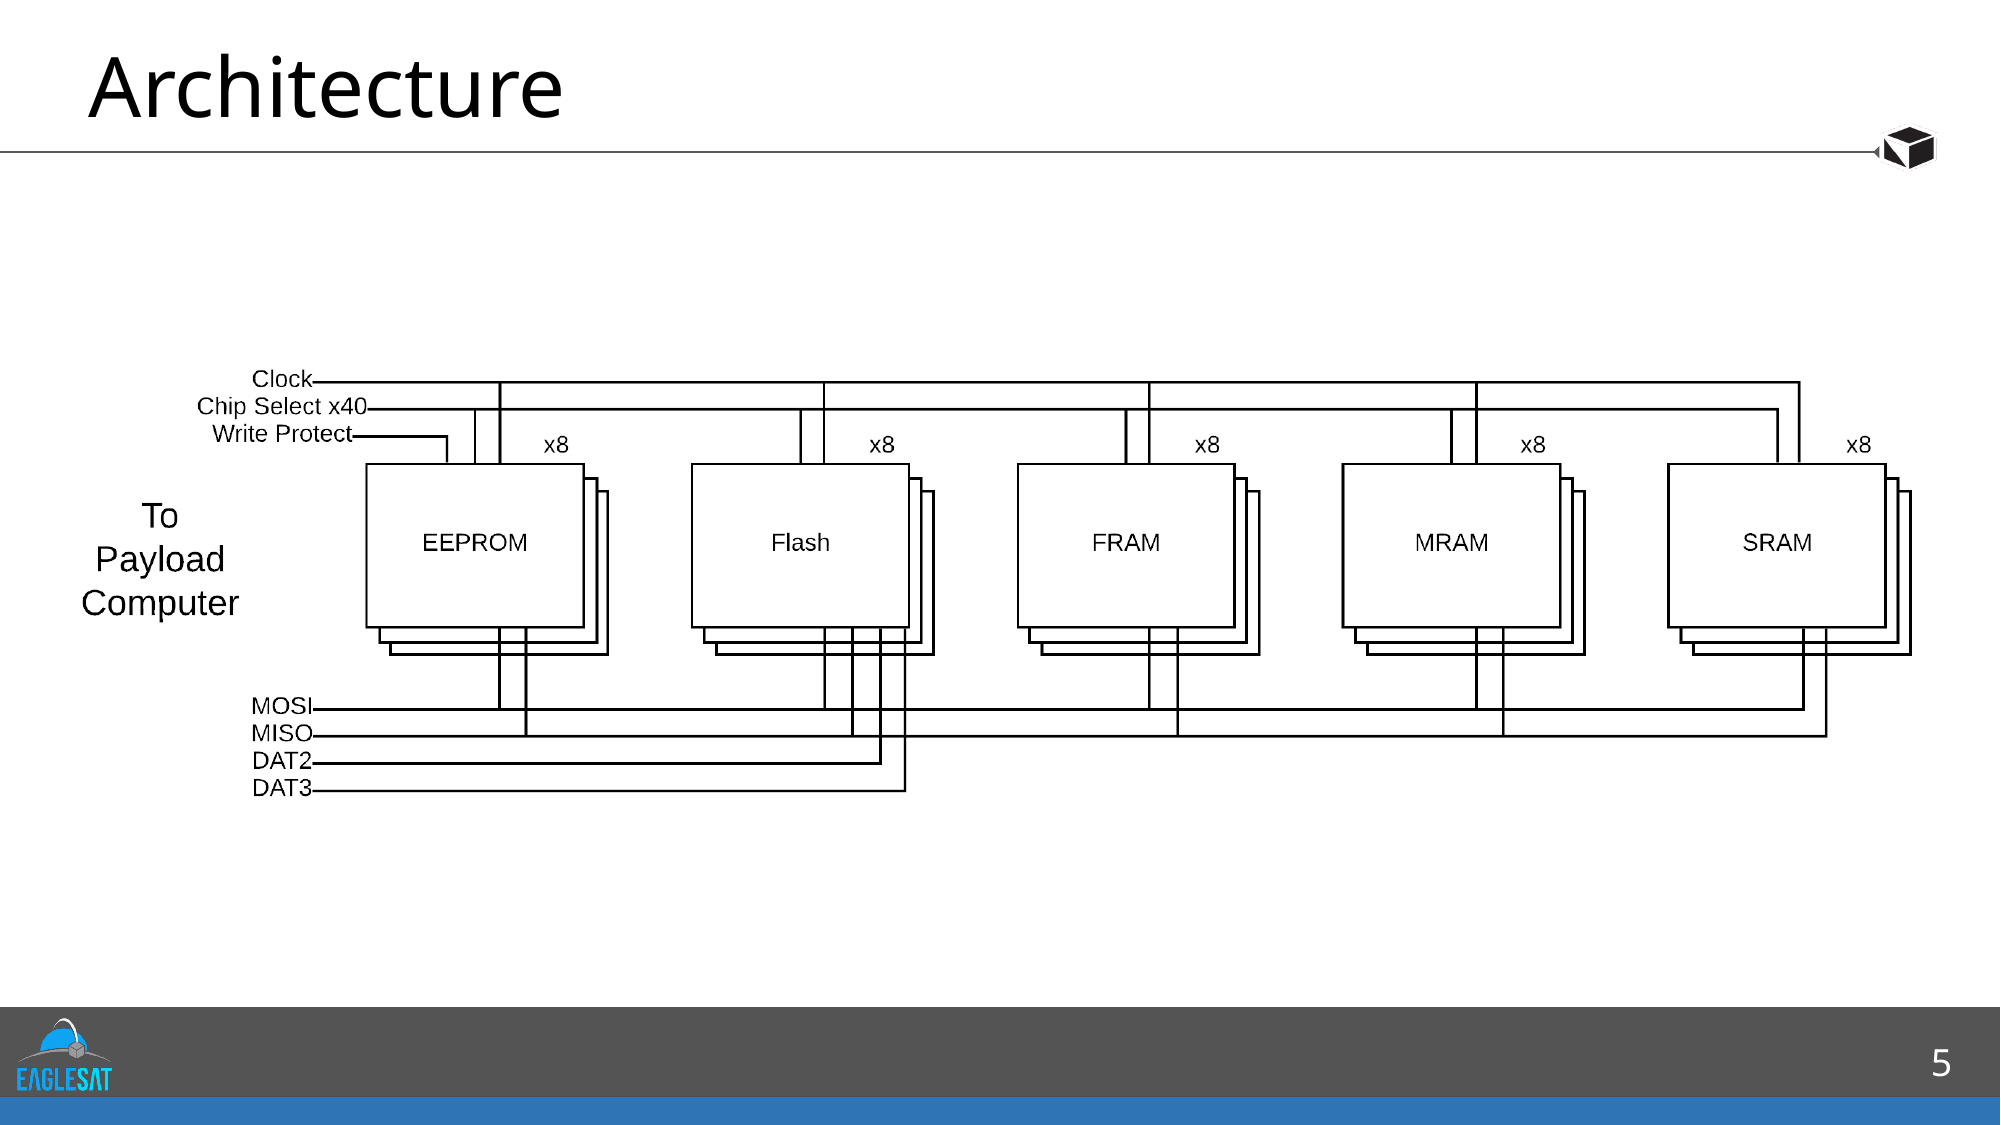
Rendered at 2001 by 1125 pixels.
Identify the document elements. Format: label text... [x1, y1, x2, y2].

picture [12, 1011, 117, 1093]
picture [38, 312, 1965, 860]
slide_number 5 [1883, 1034, 2000, 1094]
title Architecture [74, 19, 1873, 143]
